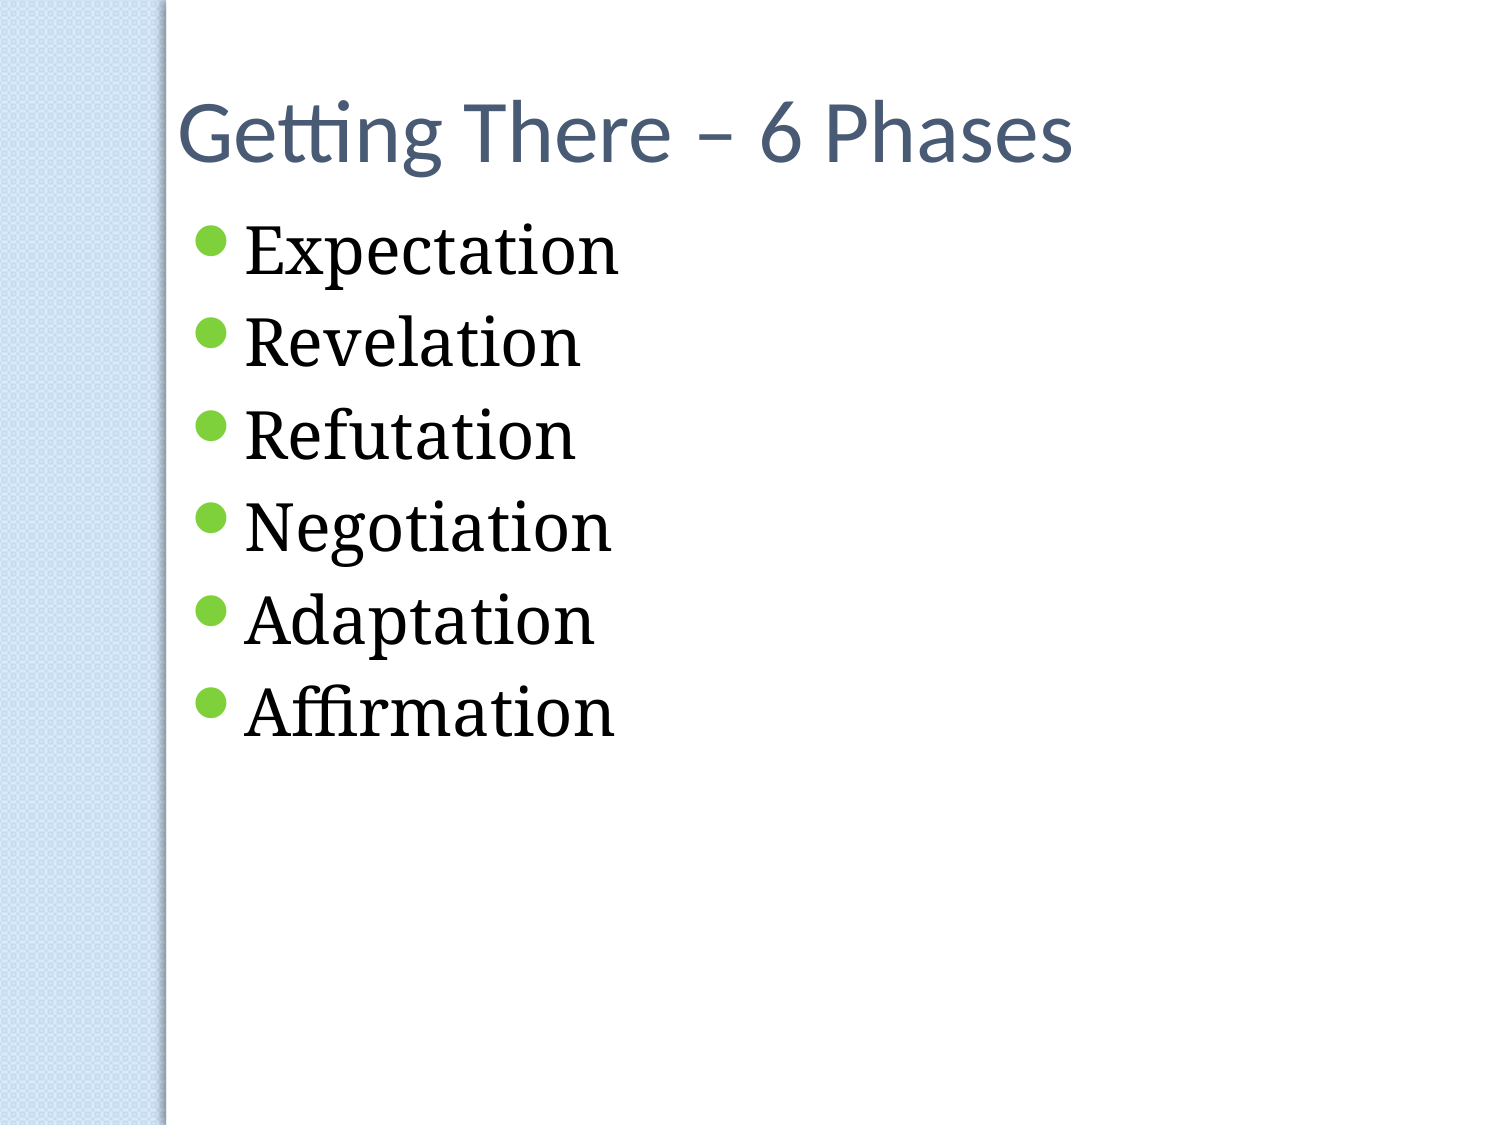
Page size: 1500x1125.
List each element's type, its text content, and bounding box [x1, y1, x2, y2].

title Getting There – 6 Phases [162, 0, 1438, 188]
list Expectation Revelation Refutation Negotiation Adaptation Affirmation [162, 199, 1438, 876]
